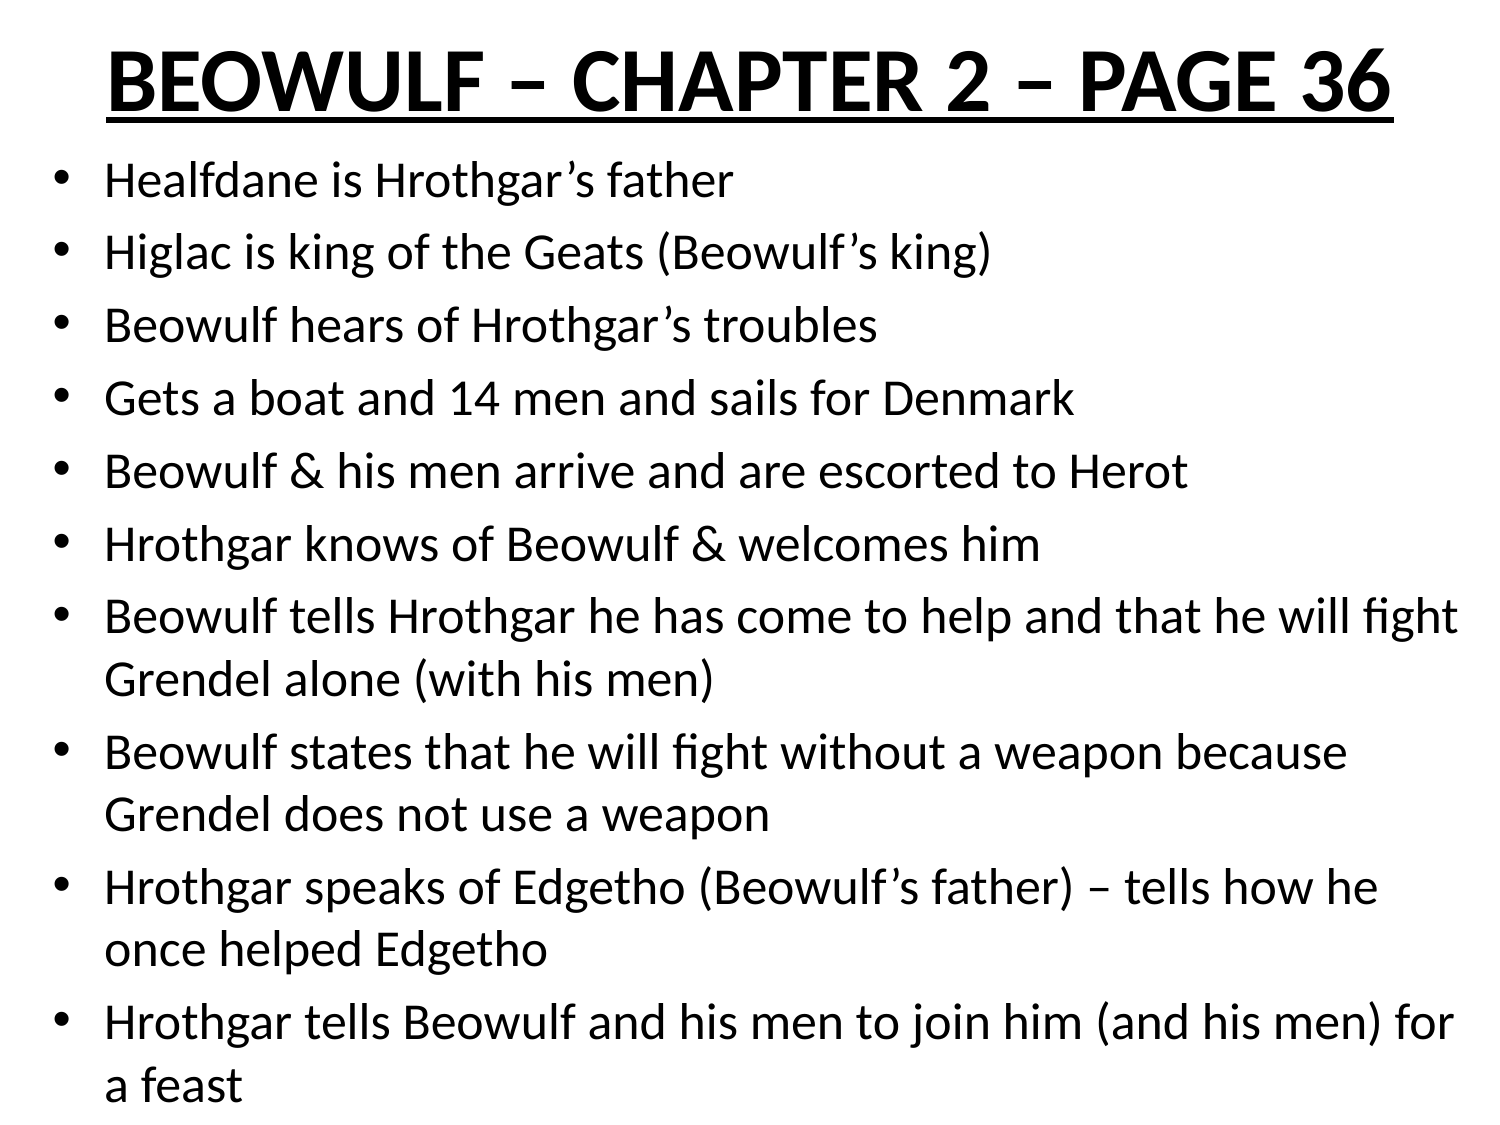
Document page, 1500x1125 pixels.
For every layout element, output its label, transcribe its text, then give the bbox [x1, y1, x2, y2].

title BEOWULF – CHAPTER 2 – PAGE 36 [0, 0, 1500, 150]
list Healfdane is Hrothgar’s father Higlac is king of the Geats (Beowulf’s king) Beowulf hears of Hrothgar’s troubles Gets a boat and 14 men and sails for Denmark Beowulf & his men arrive and are escorted to Herot Hrothgar knows of Beowulf & welcomes him Beowulf tells Hrothgar he has come to help and that he will fight Grendel alone (with his men) Beowulf states that he will fight without a weapon because Grendel does not use a weapon Hrothgar speaks of Edgetho (Beowulf’s father) – tells how he once helped Edgetho Hrothgar tells Beowulf and his men to join him (and his men) for a feast [37, 137, 1500, 1125]
